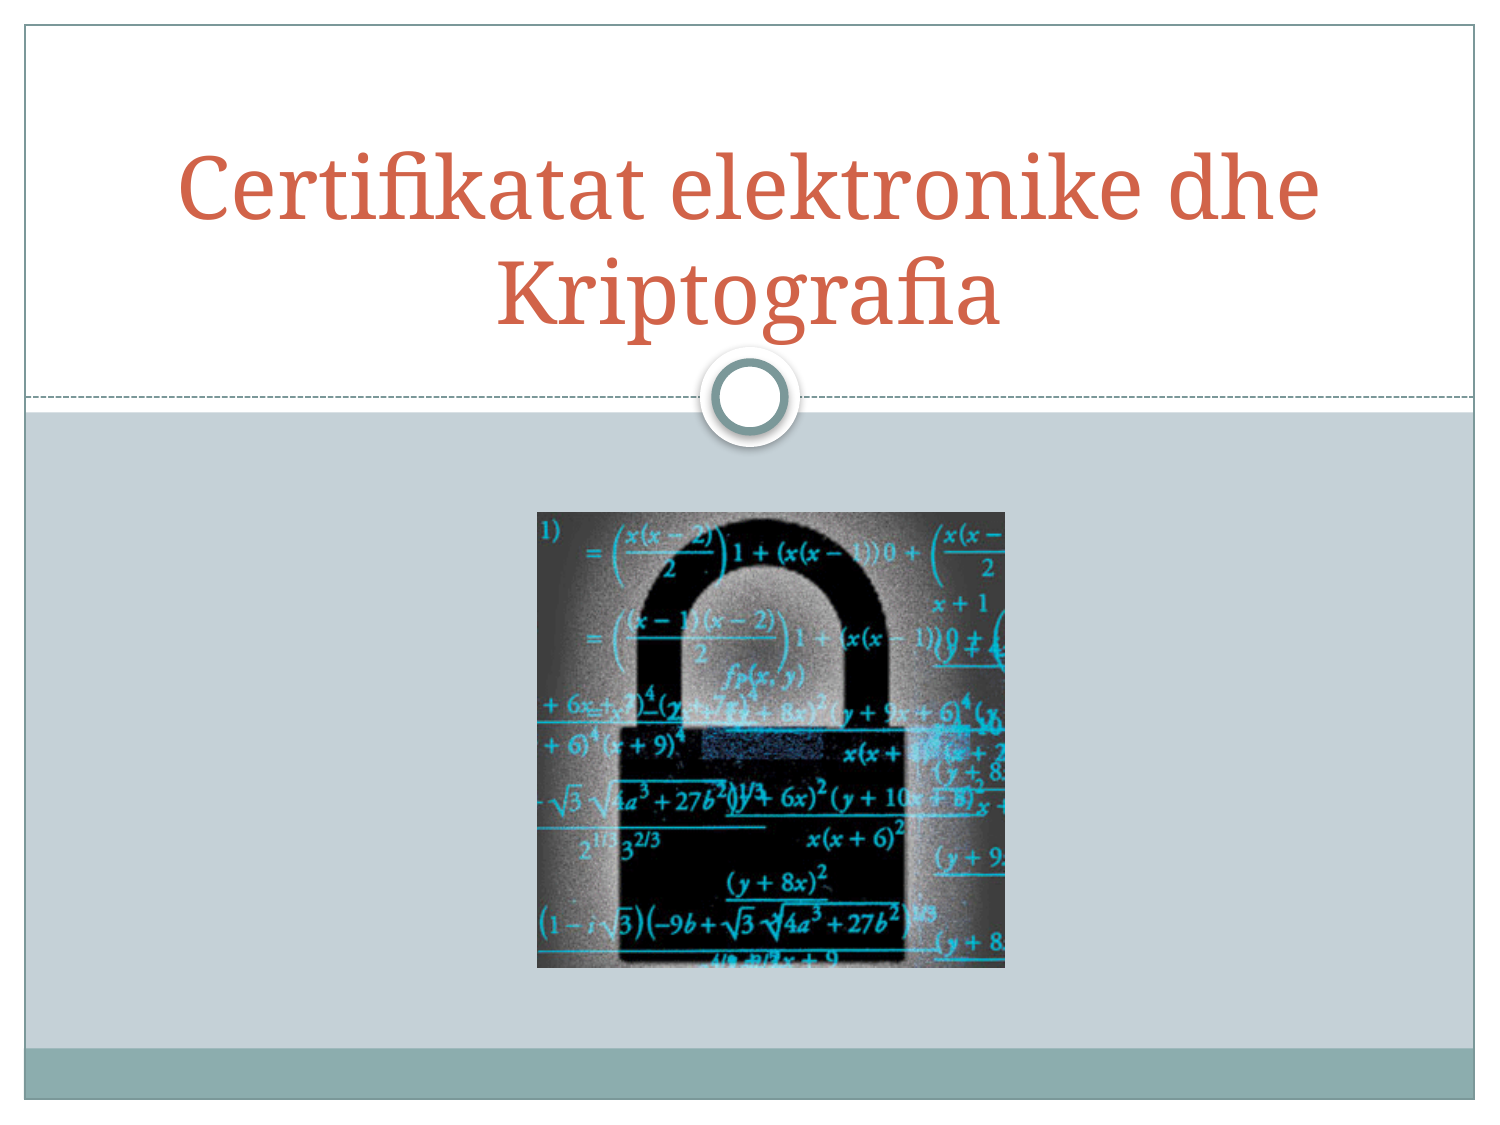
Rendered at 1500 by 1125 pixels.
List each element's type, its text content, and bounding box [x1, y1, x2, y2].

picture [537, 512, 1005, 968]
title Certifikatat elektronike dhe Kriptografia [112, 62, 1388, 350]
